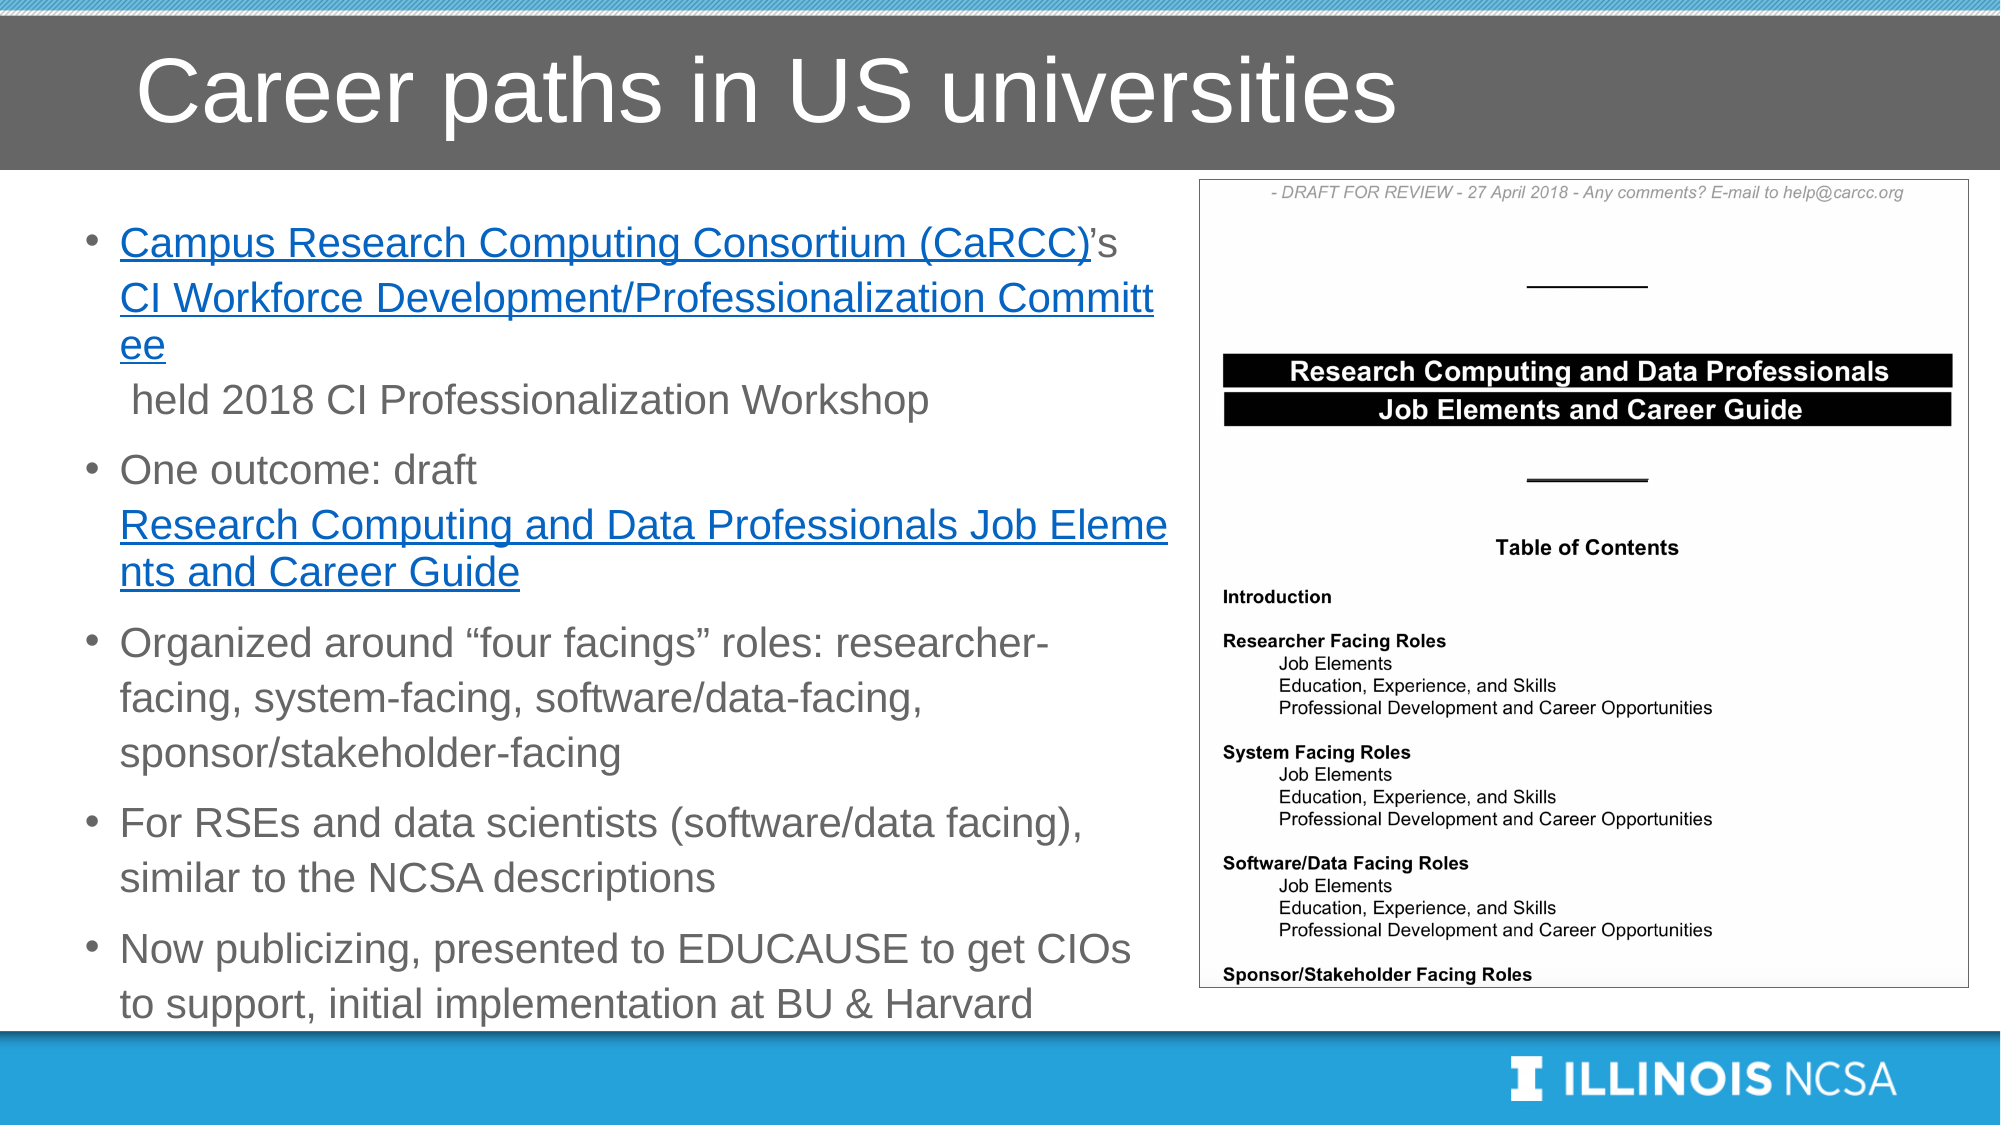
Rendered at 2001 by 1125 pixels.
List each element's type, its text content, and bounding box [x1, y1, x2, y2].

picture [0, 0, 2001, 1125]
title Career paths in US universities [0, 15, 2000, 170]
list Campus Research Computing Consortium (CaRCC)’s CI Workforce Development/Professionalization Committee held 2018 CI Professionalization Workshop One outcome: draft Research Computing and Data Professionals Job Elements and Career Guide Organized around “four facings” roles: researcher-facing, system-facing, software/data-facing, sponsor/stakeholder-facing For RSEs and data scientists (software/data facing), similar to the NCSA descriptions Now publicizing, presented to EDUCAUSE to get CIOs to support, initial implementation at BU & Harvard [84, 210, 1165, 1011]
